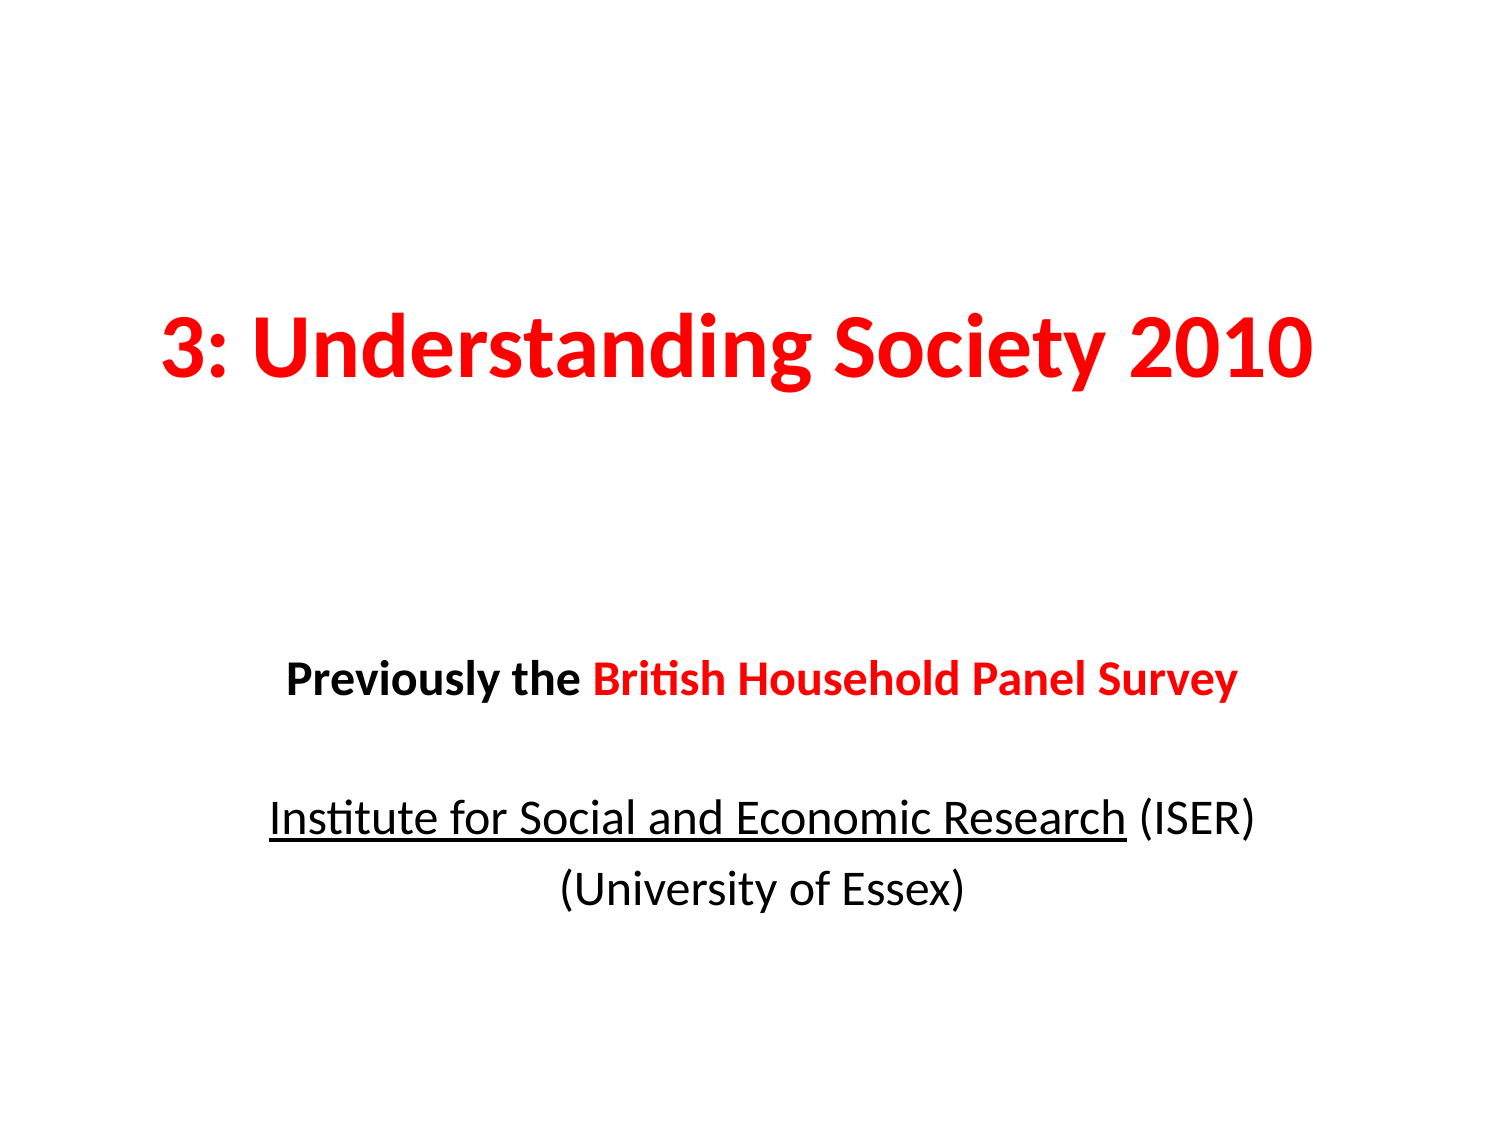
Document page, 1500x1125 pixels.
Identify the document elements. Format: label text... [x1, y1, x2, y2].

title 3: Understanding Society 2010 [99, 275, 1375, 517]
subtitle Previously the British Household Panel Survey Institute for Social and Economic Research (ISER) (University of Essex) [99, 637, 1425, 925]
